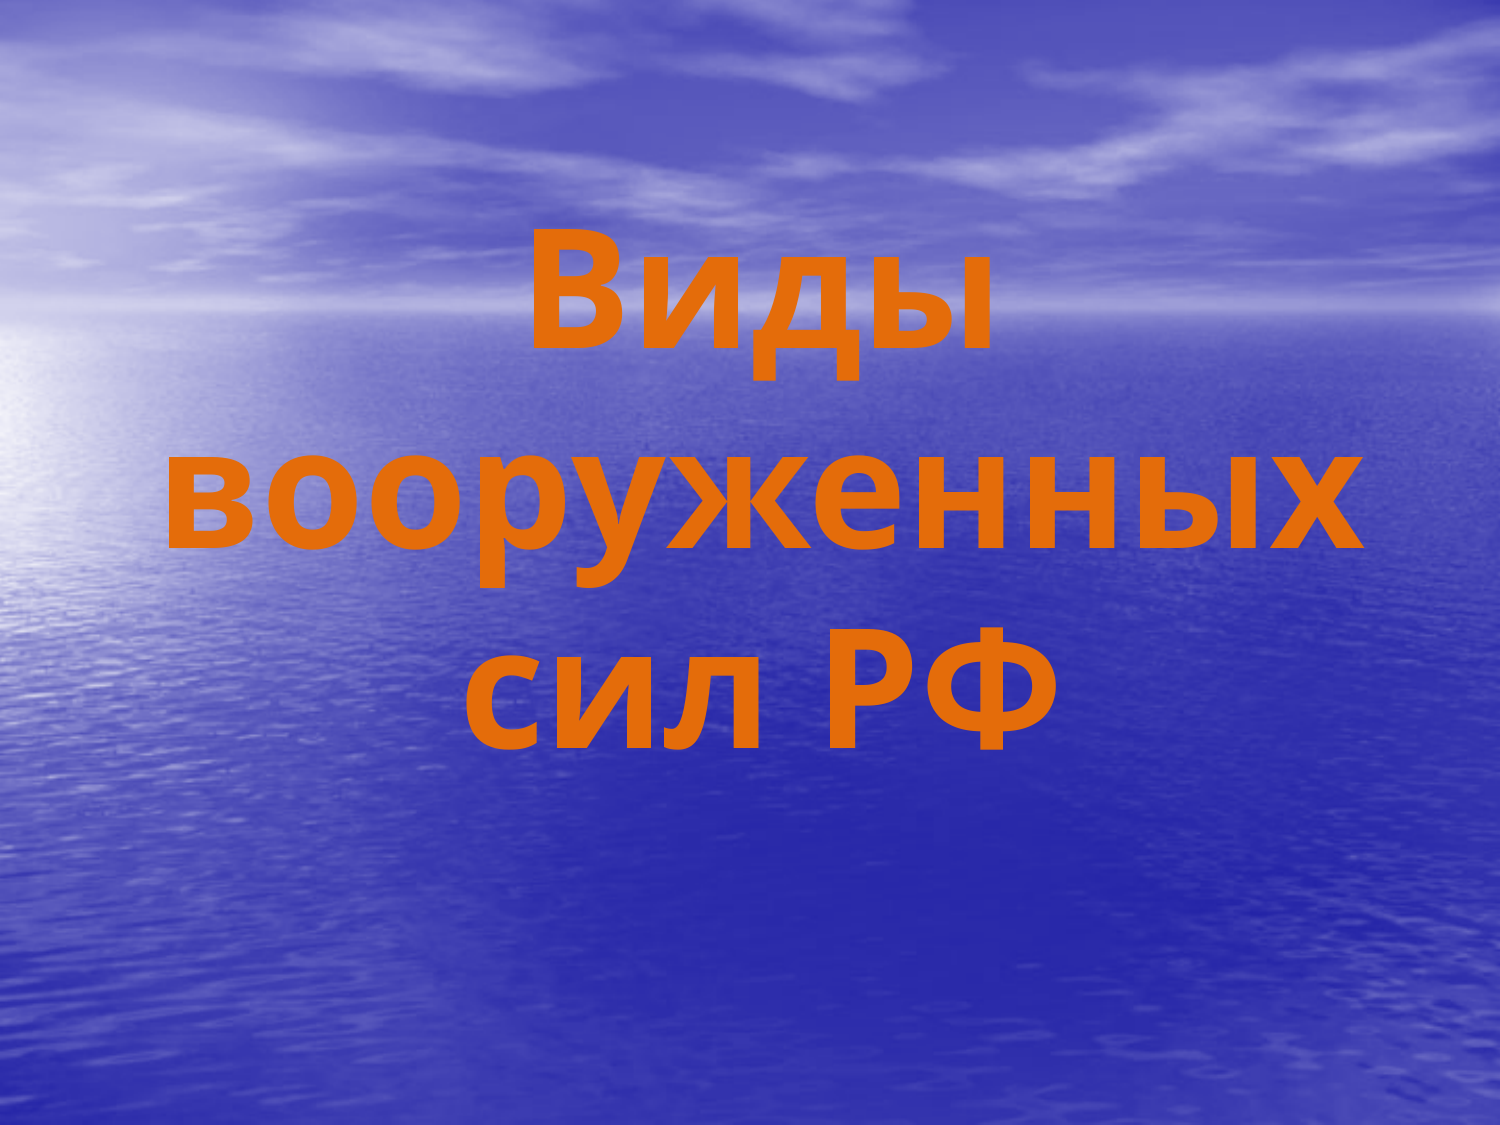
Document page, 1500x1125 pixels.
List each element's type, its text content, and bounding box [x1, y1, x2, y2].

title Виды вооруженных сил РФ [123, 361, 1400, 604]
